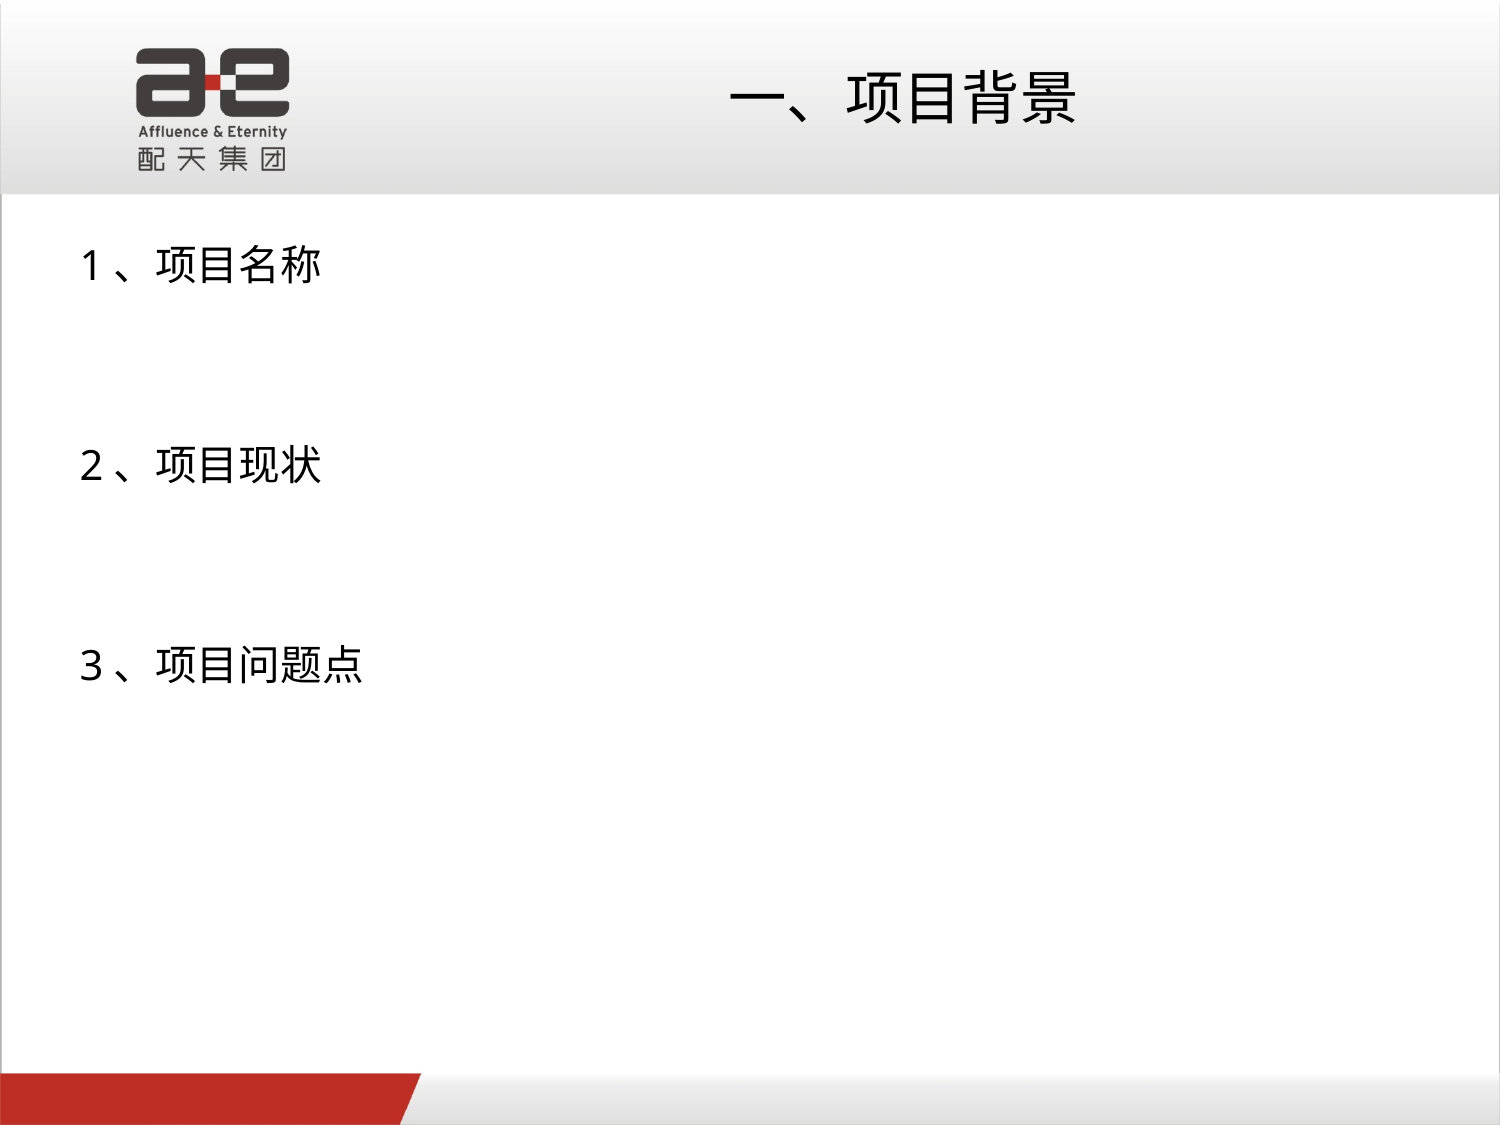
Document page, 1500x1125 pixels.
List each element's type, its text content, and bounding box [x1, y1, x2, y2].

title 一、项目背景 [549, 30, 1258, 161]
picture [0, 0, 1500, 1125]
text_box 1、项目名称 2、项目现状 3、项目问题点 [64, 231, 1400, 747]
